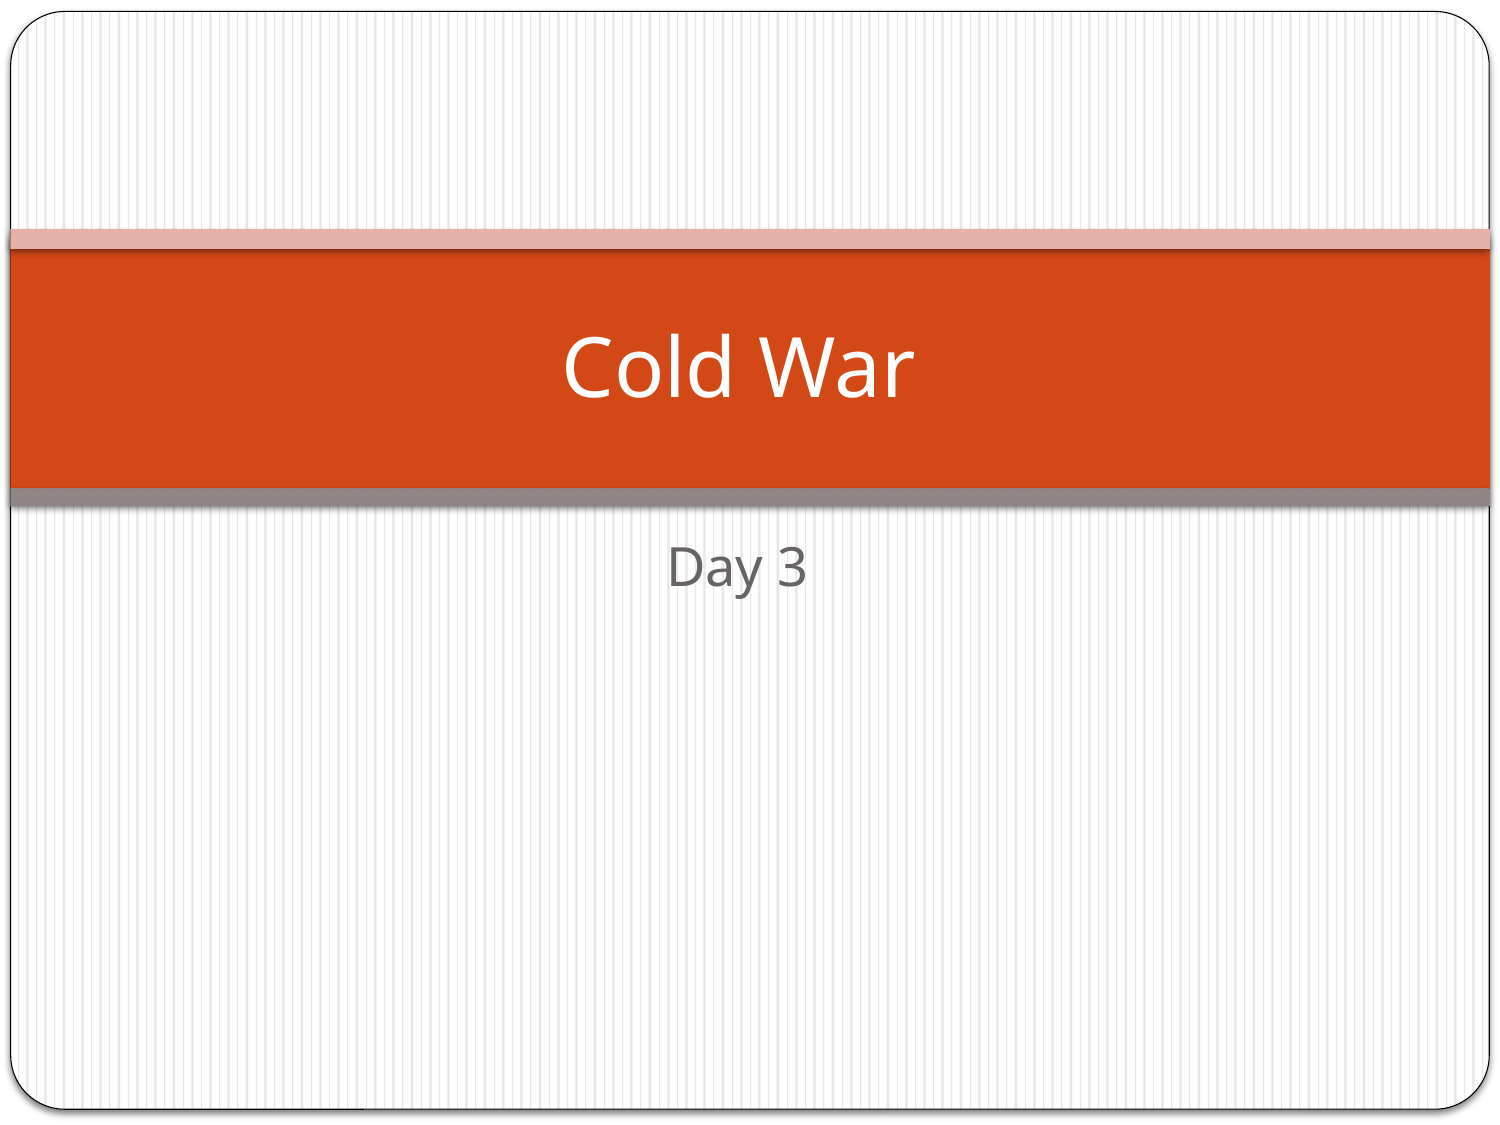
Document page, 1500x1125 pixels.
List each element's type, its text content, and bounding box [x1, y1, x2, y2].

subtitle Day 3 [212, 525, 1263, 788]
title Cold War [75, 247, 1425, 489]
